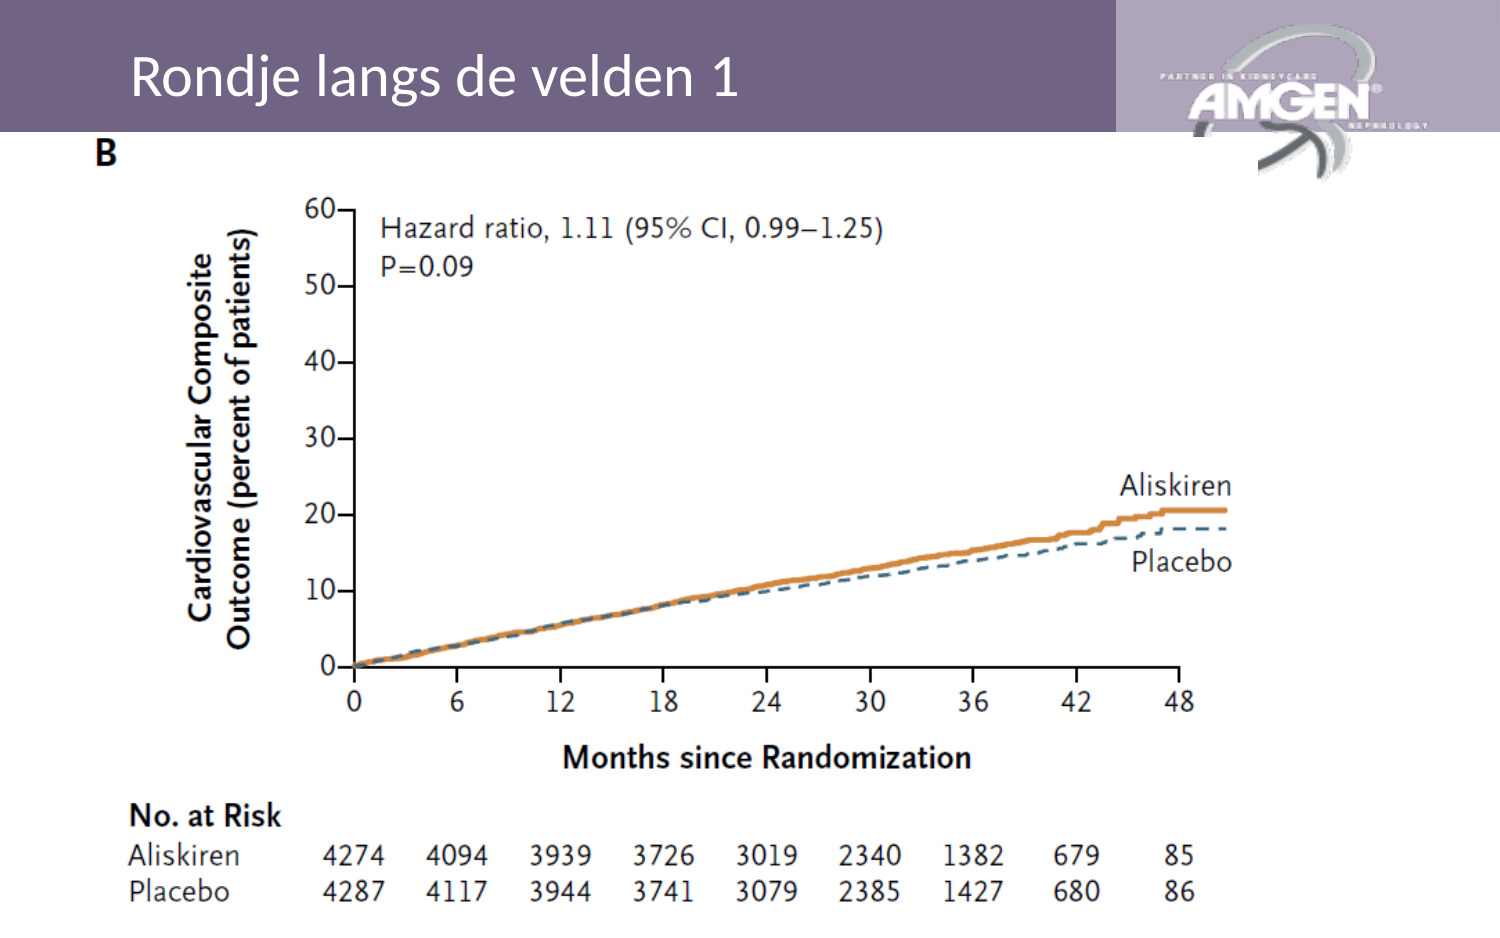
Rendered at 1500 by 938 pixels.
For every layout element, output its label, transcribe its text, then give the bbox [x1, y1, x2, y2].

text_box Rondje langs de velden 1 [115, 15, 1047, 136]
picture [89, 24, 1437, 928]
